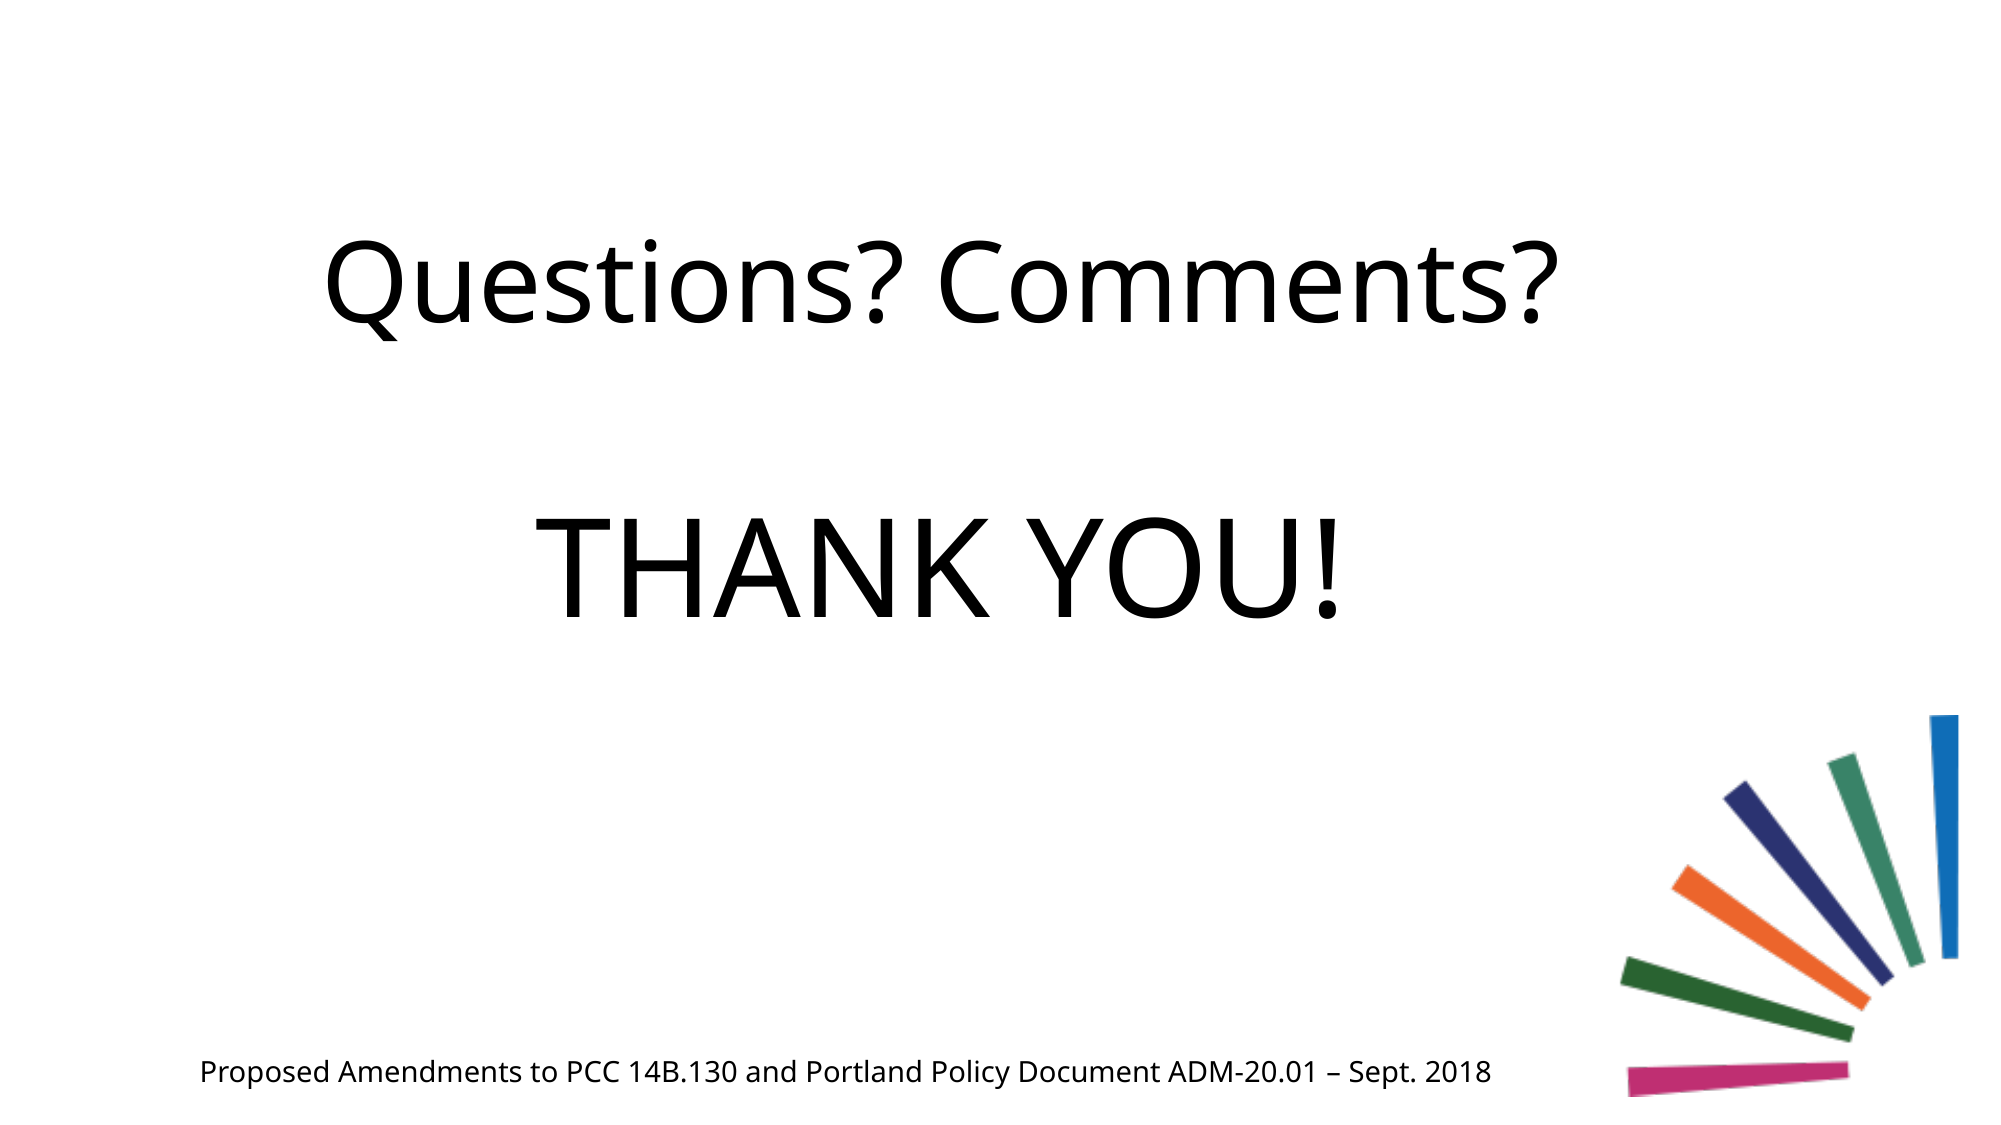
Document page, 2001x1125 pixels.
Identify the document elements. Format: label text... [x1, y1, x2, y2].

text_box Questions? Comments? THANK YOU! [185, 202, 1697, 653]
text_box Proposed Amendments to PCC 14B.130 and Portland Policy Document ADM-20.01 – Sept. 2018 [184, 1046, 1519, 1096]
picture [1610, 715, 1974, 1097]
